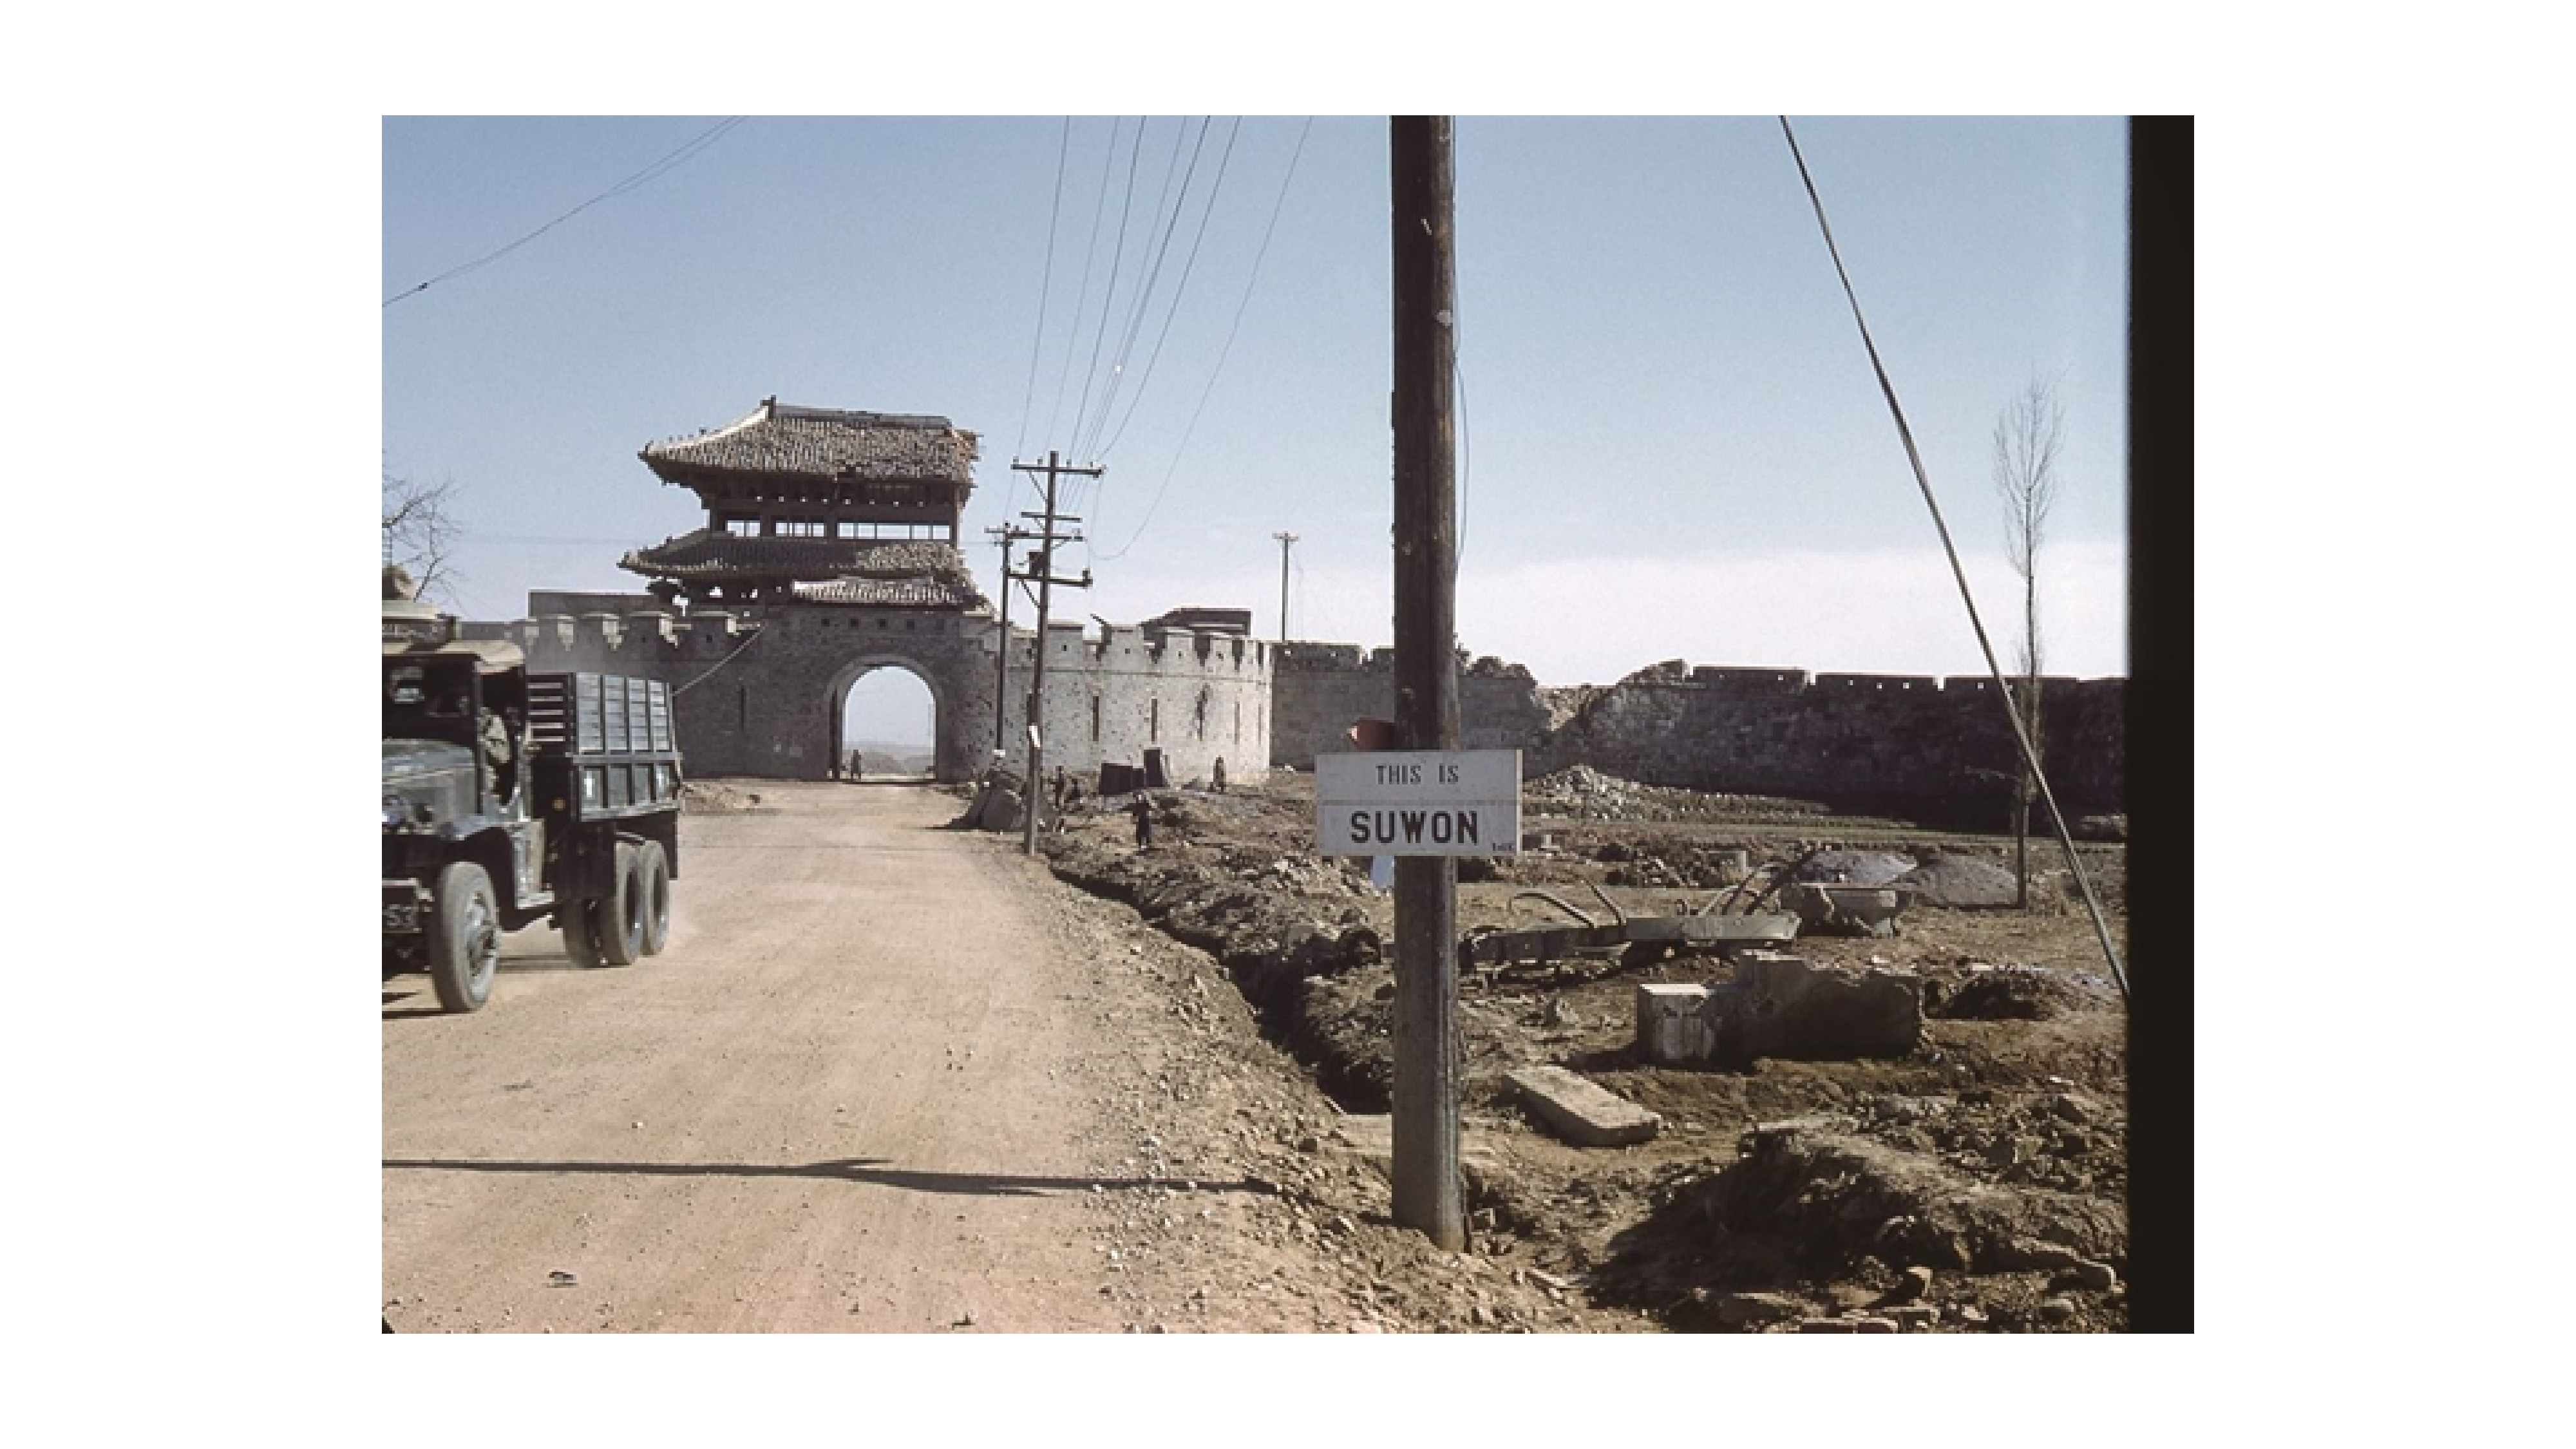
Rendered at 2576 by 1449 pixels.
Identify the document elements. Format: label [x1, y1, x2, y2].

picture [382, 115, 2194, 1334]
